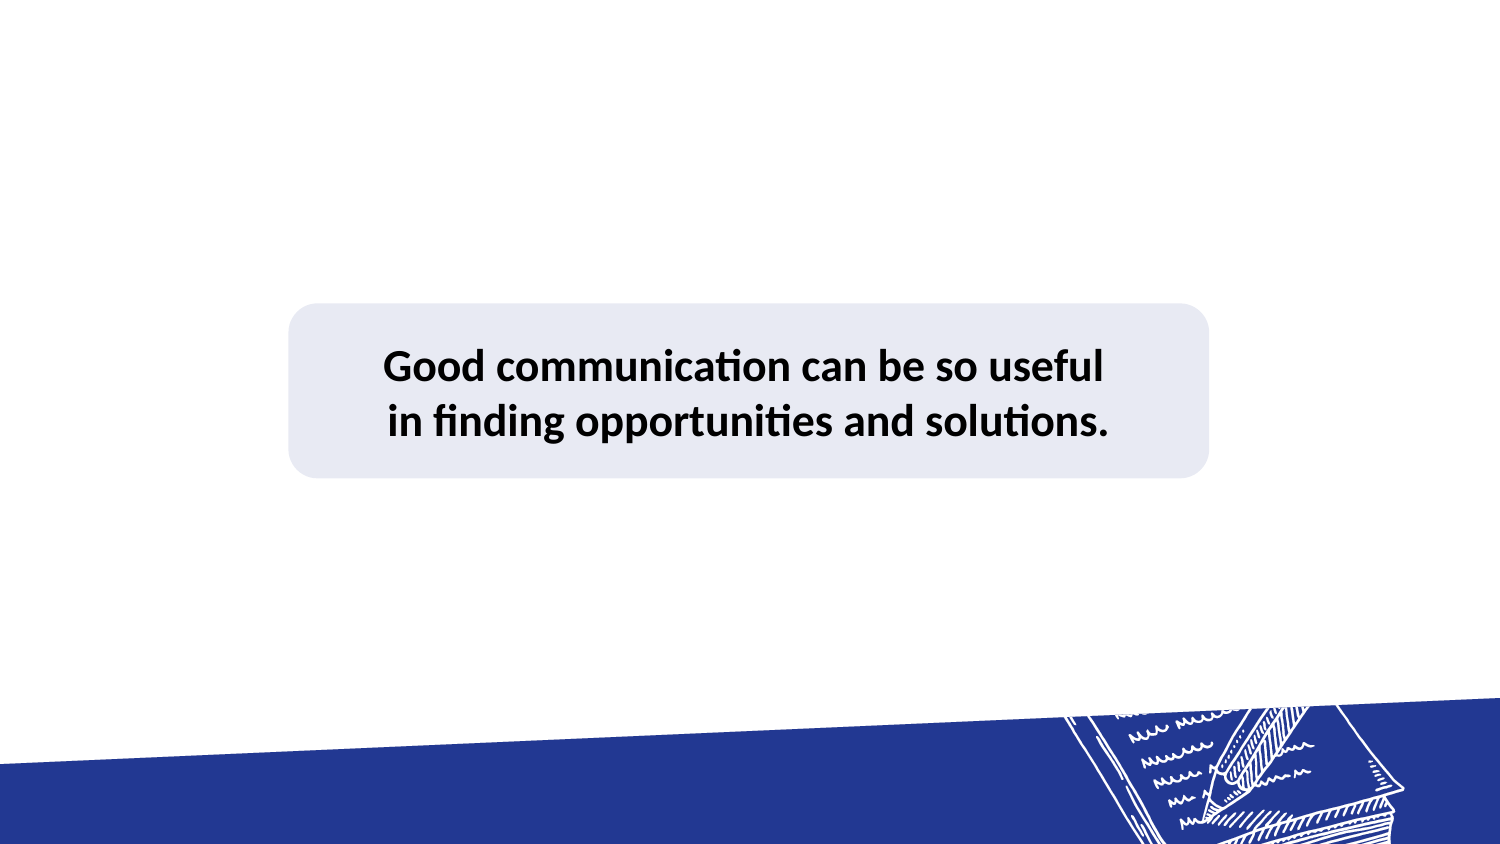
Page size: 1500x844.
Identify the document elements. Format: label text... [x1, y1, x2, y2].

picture [0, 659, 1500, 844]
text_box Good communication can be so useful in finding opportunities and solutions. [287, 302, 1211, 480]
